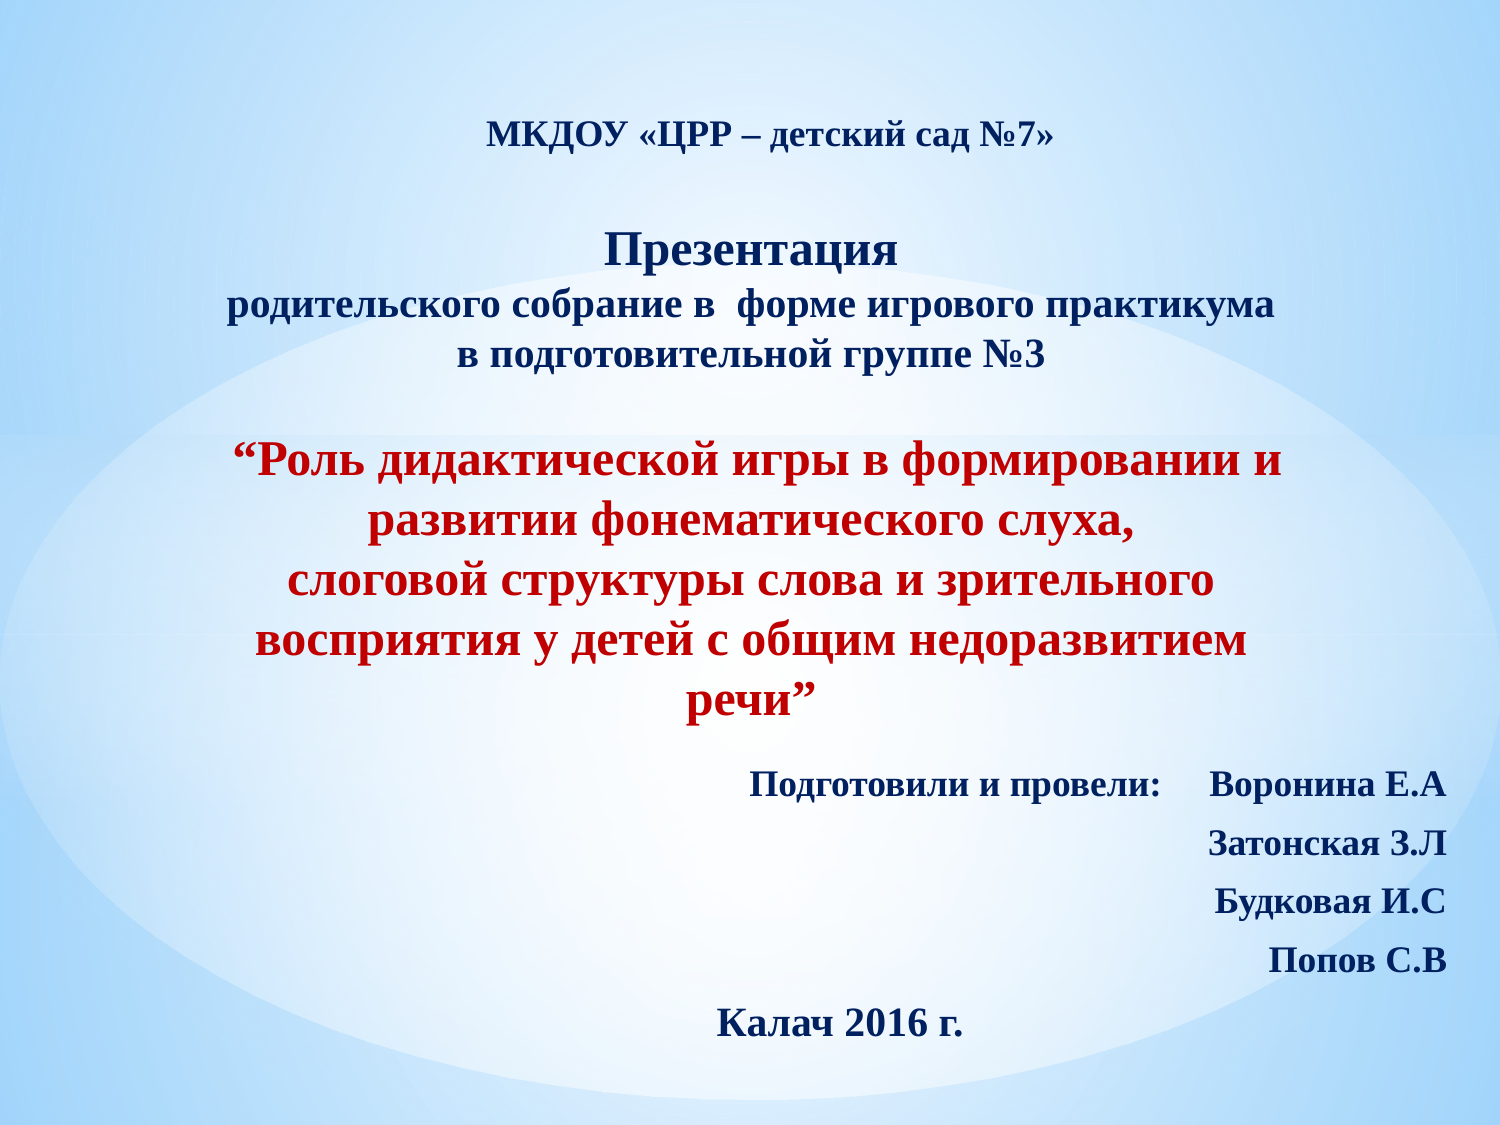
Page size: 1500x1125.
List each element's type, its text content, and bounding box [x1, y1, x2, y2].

subtitle Подготовили и провели: Воронина Е.А Затонская З.Л Будковая И.С Попов С.В Калач 2016 г. [218, 751, 1463, 1094]
text_box МКДОУ «ЦРР – детский сад №7» [395, 101, 1146, 207]
title Презентация родительского собрание в форме игрового практикума в подготовительной группе №3 “Роль дидактической игры в формировании и развитии фонематического слуха, слоговой структуры слова и зрительного восприятия у детей с общим недоразвитием речи” [147, 208, 1325, 763]
